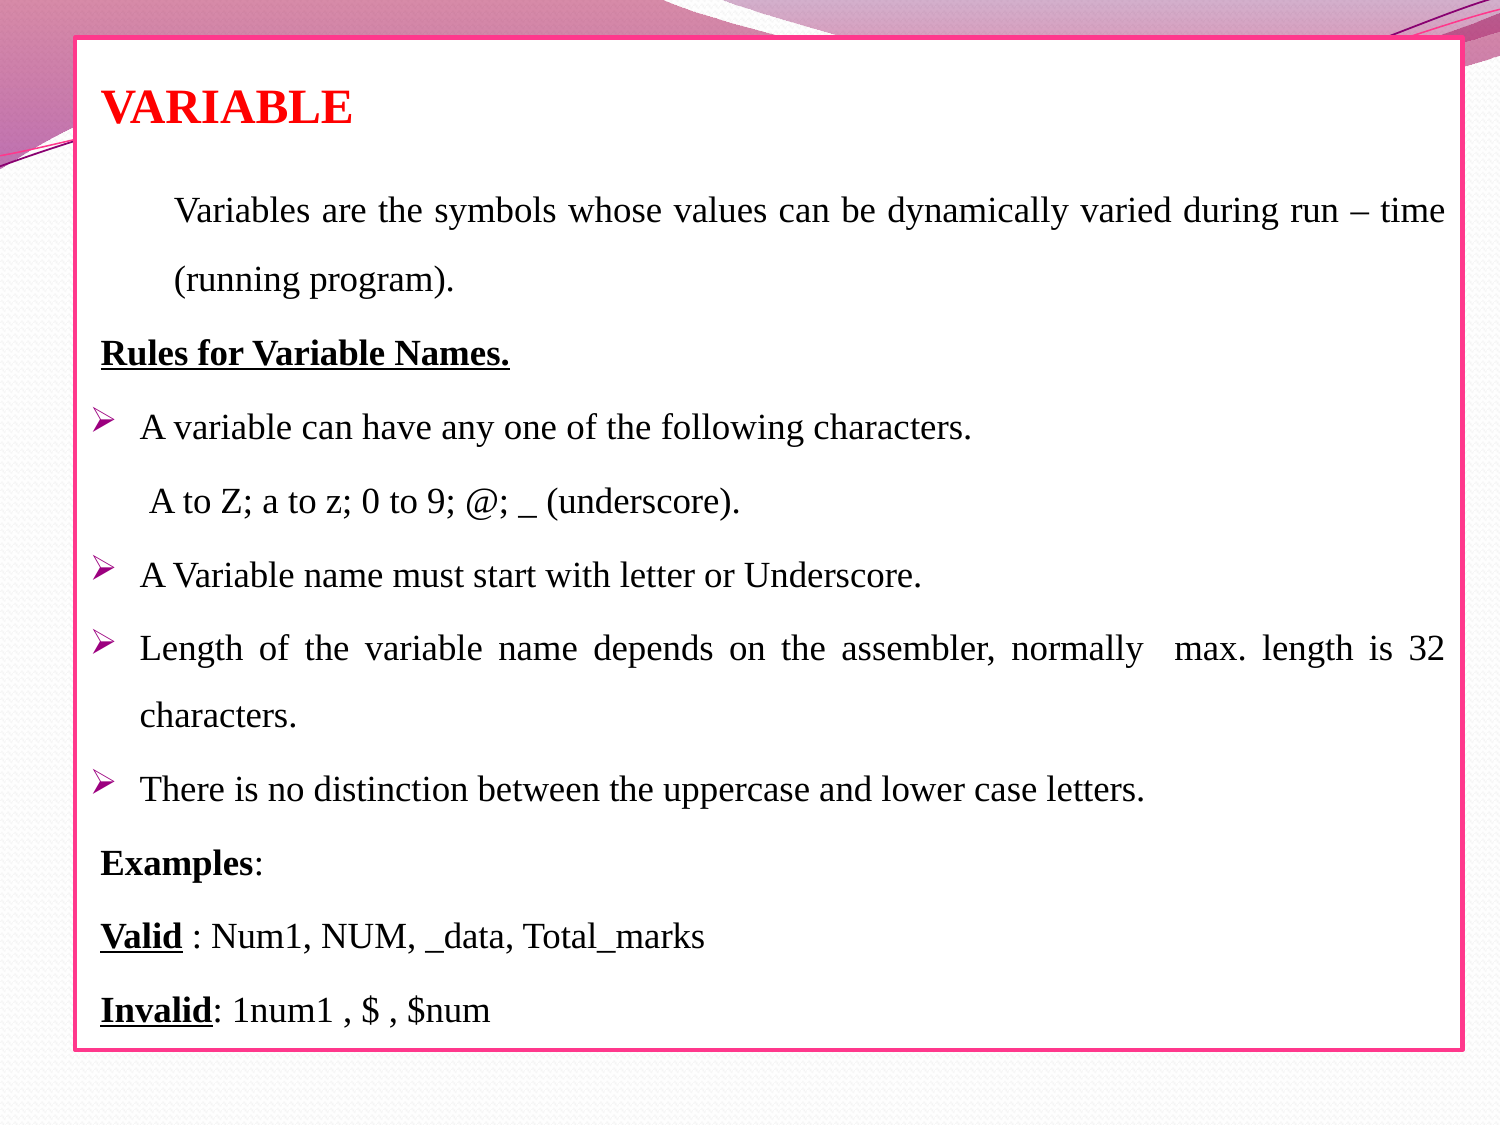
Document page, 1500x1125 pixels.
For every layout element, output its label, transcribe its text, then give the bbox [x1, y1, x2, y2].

list VARIABLE Variables are the symbols whose values can be dynamically varied during run – time (running program). Rules for Variable Names. A variable can have any one of the following characters. A to Z; a to z; 0 to 9; @; _ (underscore). A Variable name must start with letter or Underscore. Length of the variable name depends on the assembler, normally max. length is 32 characters. There is no distinction between the uppercase and lower case letters. Examples: Valid : Num1, NUM, _data, Total_marks Invalid: 1num1 , $ , $num [73, 35, 1465, 1052]
